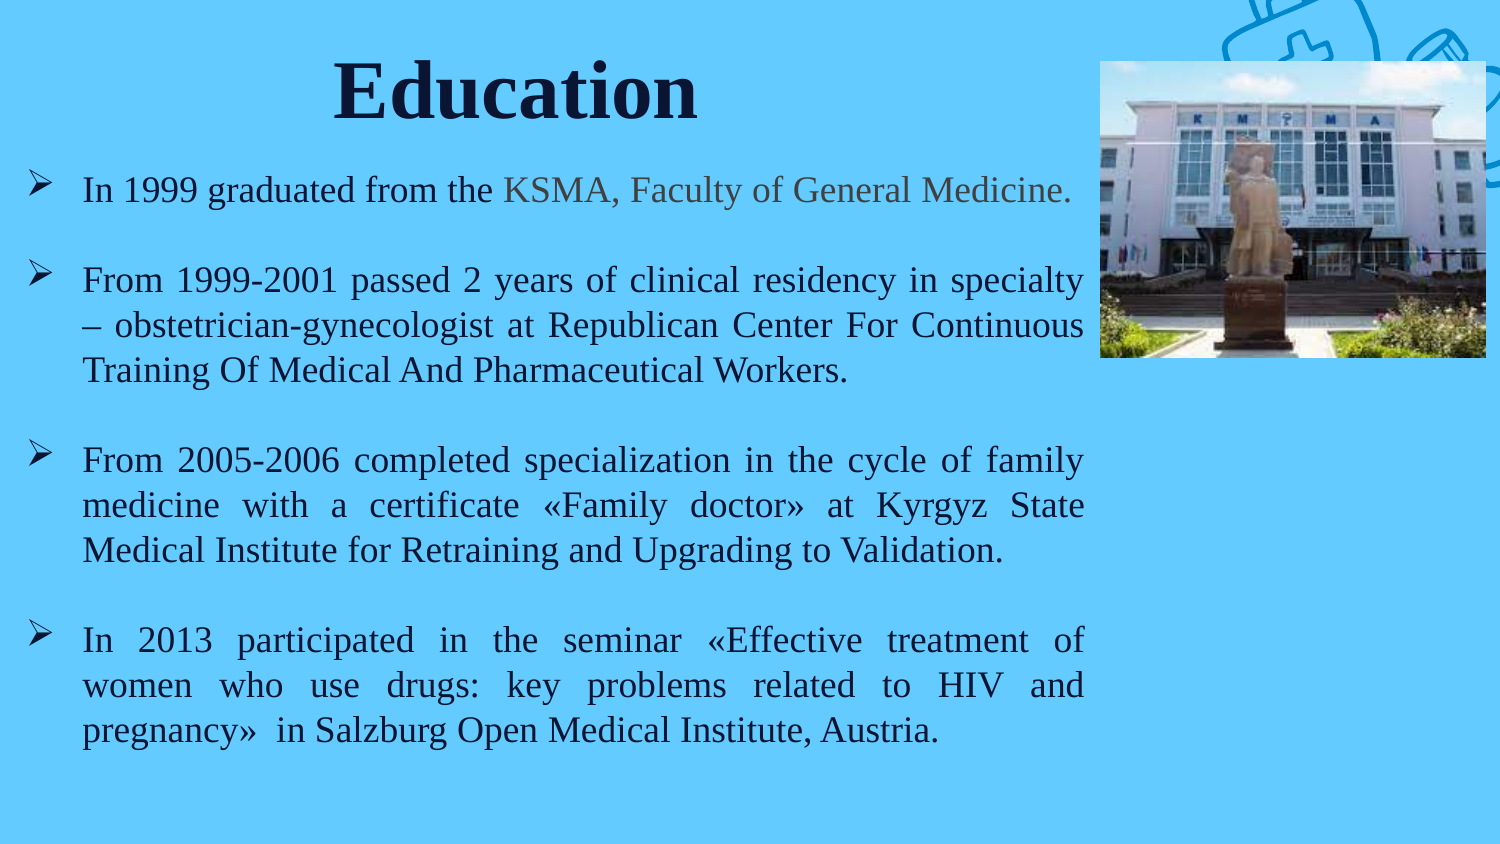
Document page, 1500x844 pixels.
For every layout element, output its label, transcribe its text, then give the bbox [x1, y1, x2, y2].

picture [1100, 60, 1486, 358]
subtitle In 1999 graduated from the KSMA, Faculty of General Medicine. From 1999-2001 passed 2 years of clinical residency in specialty – obstetrician-gynecologist at Republican Center For Continuous Training Of Medical And Pharmaceutical Workers. From 2005-2006 completed specialization in the cycle of family medicine with a certificate «Family doctor» at Kyrgyz State Medical Institute for Retraining and Upgrading to Validation. In 2013 participated in the seminar «Effective treatment of women who use drugs: key problems related to HIV and pregnancy» in Salzburg Open Medical Institute, Austria. [0, 150, 1101, 777]
title Education [64, 20, 969, 126]
